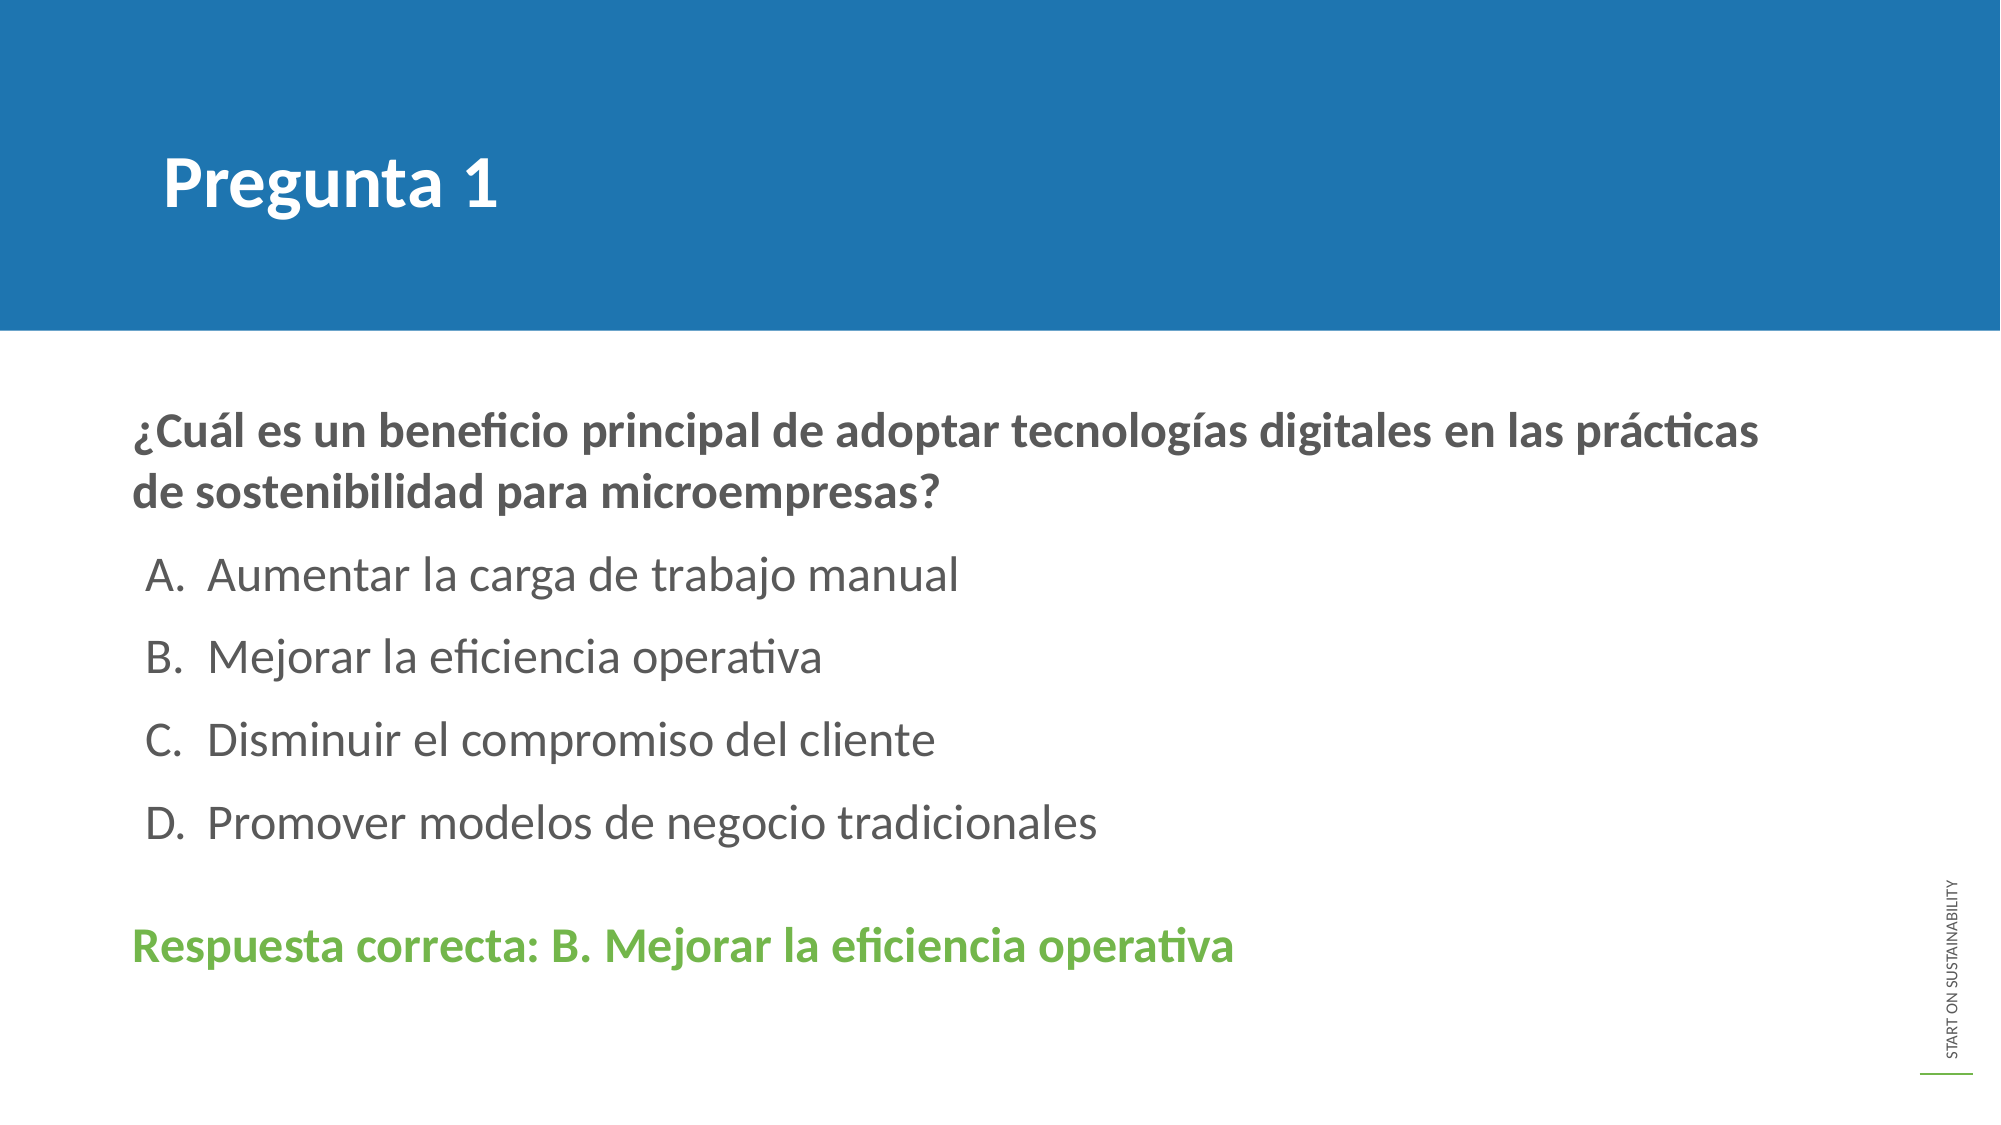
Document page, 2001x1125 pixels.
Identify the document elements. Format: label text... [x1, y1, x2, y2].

list ¿Cuál es un beneficio principal de adoptar tecnologías digitales en las prácticas de sostenibilidad para microempresas? Aumentar la carga de trabajo manual Mejorar la eficiencia operativa Disminuir el compromiso del cliente Promover modelos de negocio tradicionales Respuesta correcta: B. Mejorar la eficiencia operativa [117, 387, 1837, 1009]
list Pregunta 1 [148, 135, 1868, 268]
